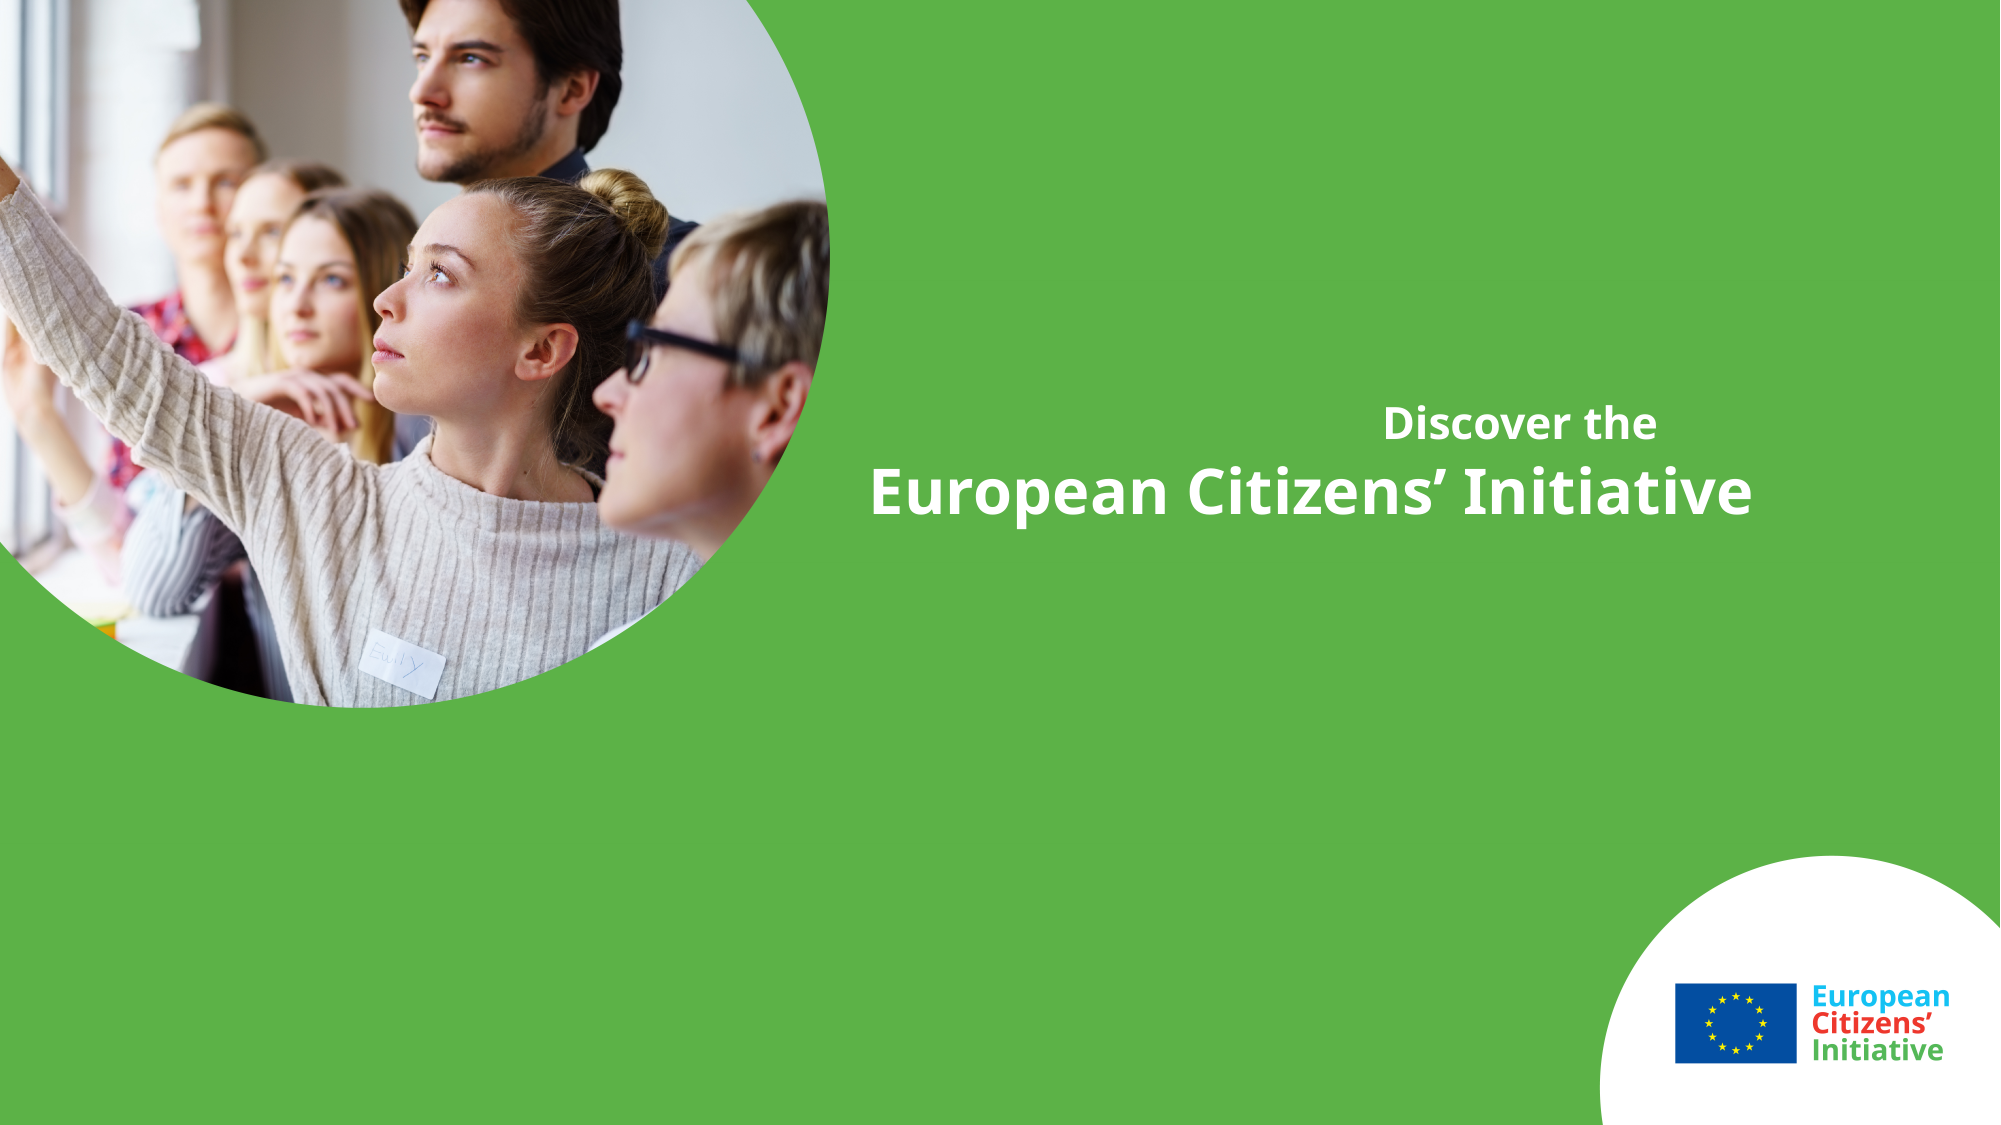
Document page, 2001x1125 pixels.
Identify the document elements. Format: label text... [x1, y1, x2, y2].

title Discover the European Citizens’ Initiative [854, 380, 2000, 872]
picture [0, 0, 2000, 1125]
